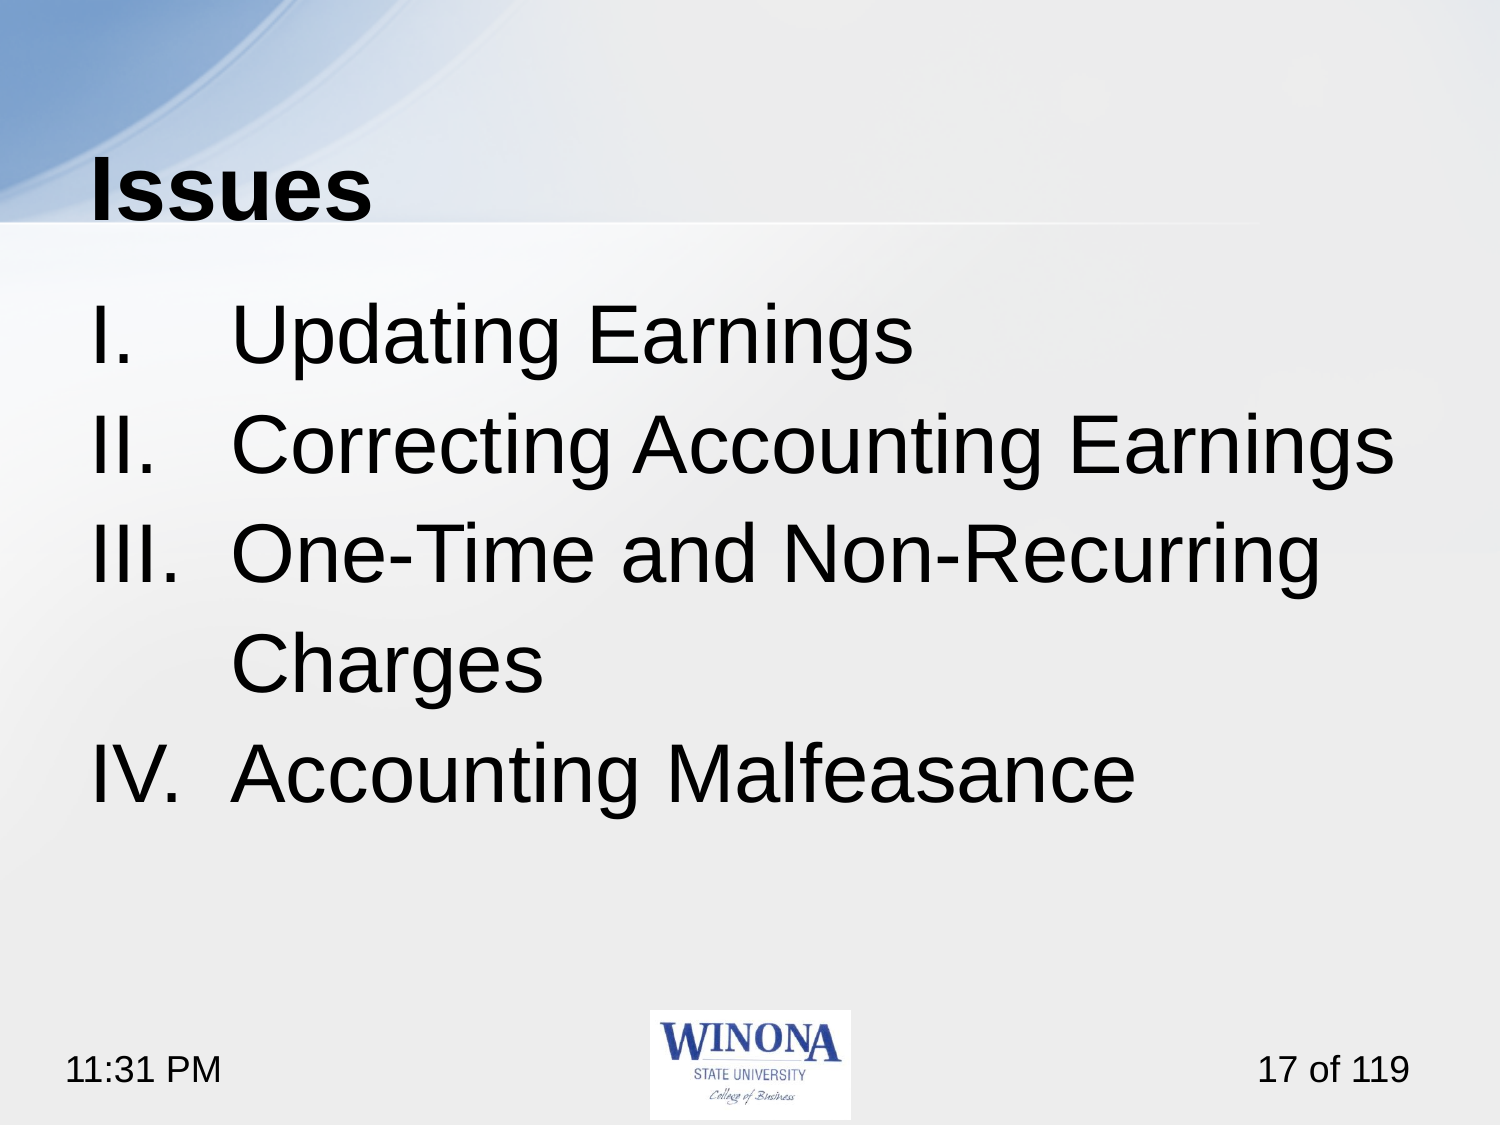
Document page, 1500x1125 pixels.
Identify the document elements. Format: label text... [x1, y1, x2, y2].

picture [0, 0, 1500, 1125]
title Issues [75, 58, 1425, 247]
list Updating Earnings Correcting Accounting Earnings One-Time and Non-Recurring Charges Accounting Malfeasance [75, 262, 1426, 1100]
